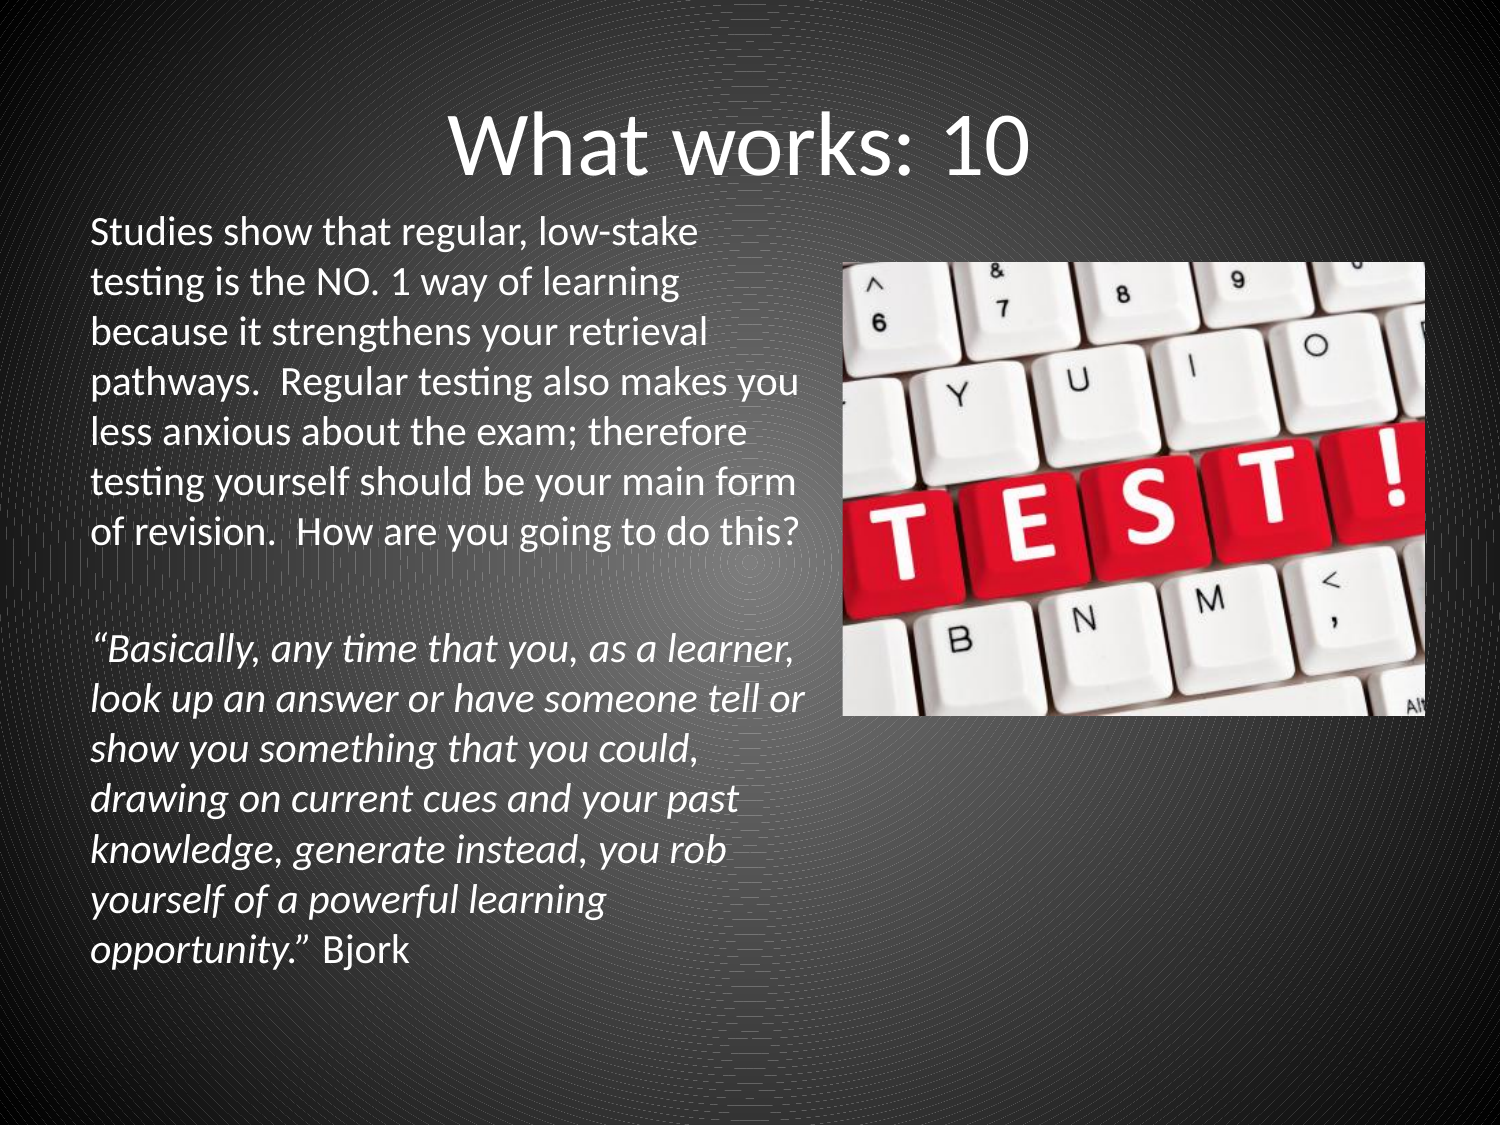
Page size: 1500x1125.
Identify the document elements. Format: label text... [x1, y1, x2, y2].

list Studies show that regular, low-stake testing is the NO. 1 way of learning because it strengthens your retrieval pathways. Regular testing also makes you less anxious about the exam; therefore testing yourself should be your main form of revision. How are you going to do this? “Basically, any time that you, as a learner, look up an answer or have someone tell or show you something that you could, drawing on current cues and your past knowledge, generate instead, you rob yourself of a powerful learning opportunity.” Bjork [75, 196, 822, 1080]
title What works: 10 [75, 45, 1425, 233]
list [842, 262, 1426, 717]
